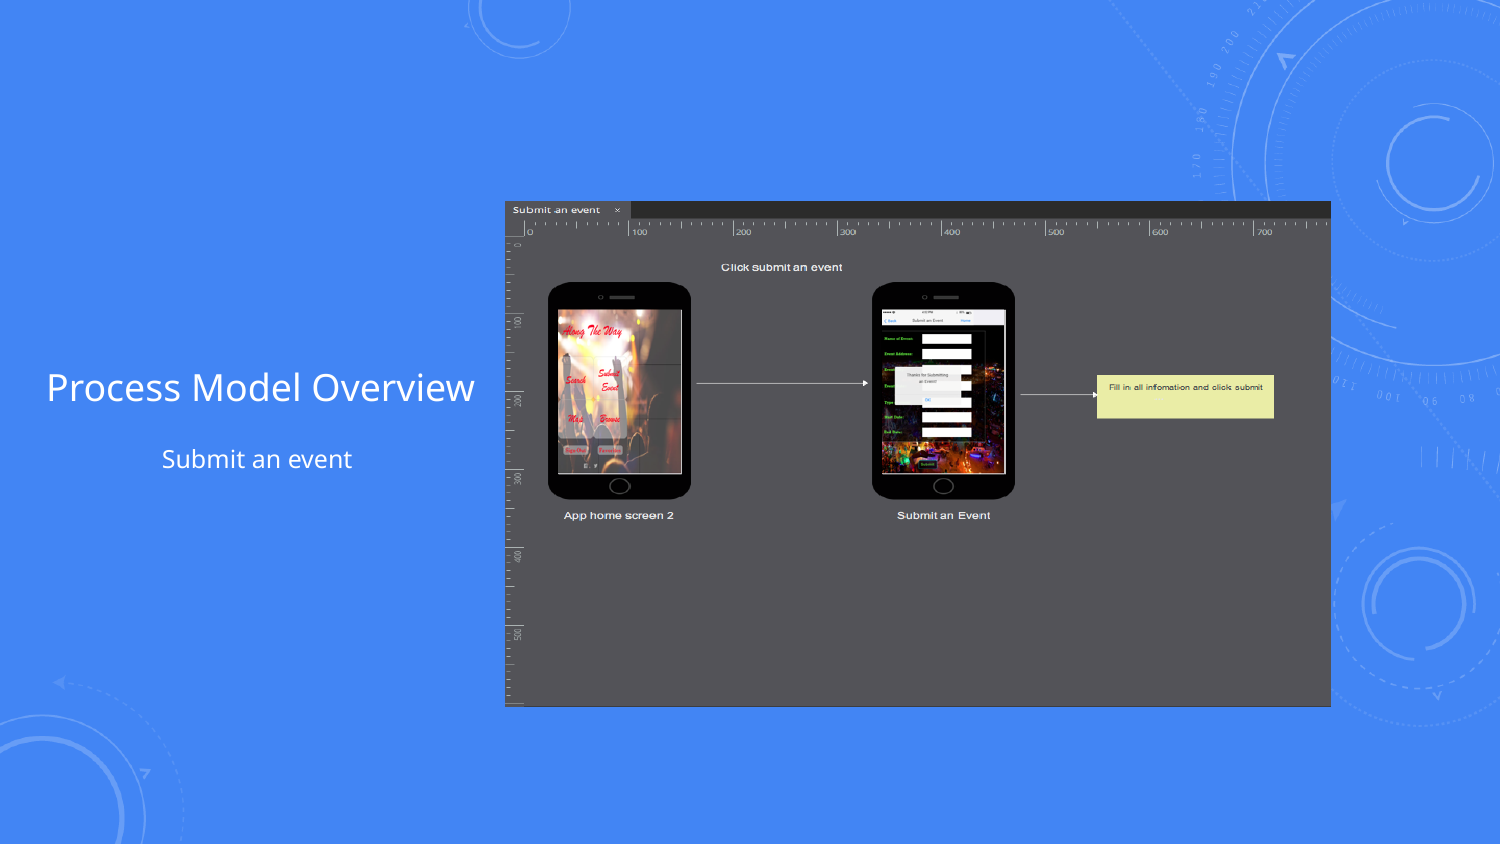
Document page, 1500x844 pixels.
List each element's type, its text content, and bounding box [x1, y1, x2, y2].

title Process Model Overview [31, 255, 498, 424]
picture [0, 0, 1500, 844]
list Submit an event [146, 423, 498, 649]
